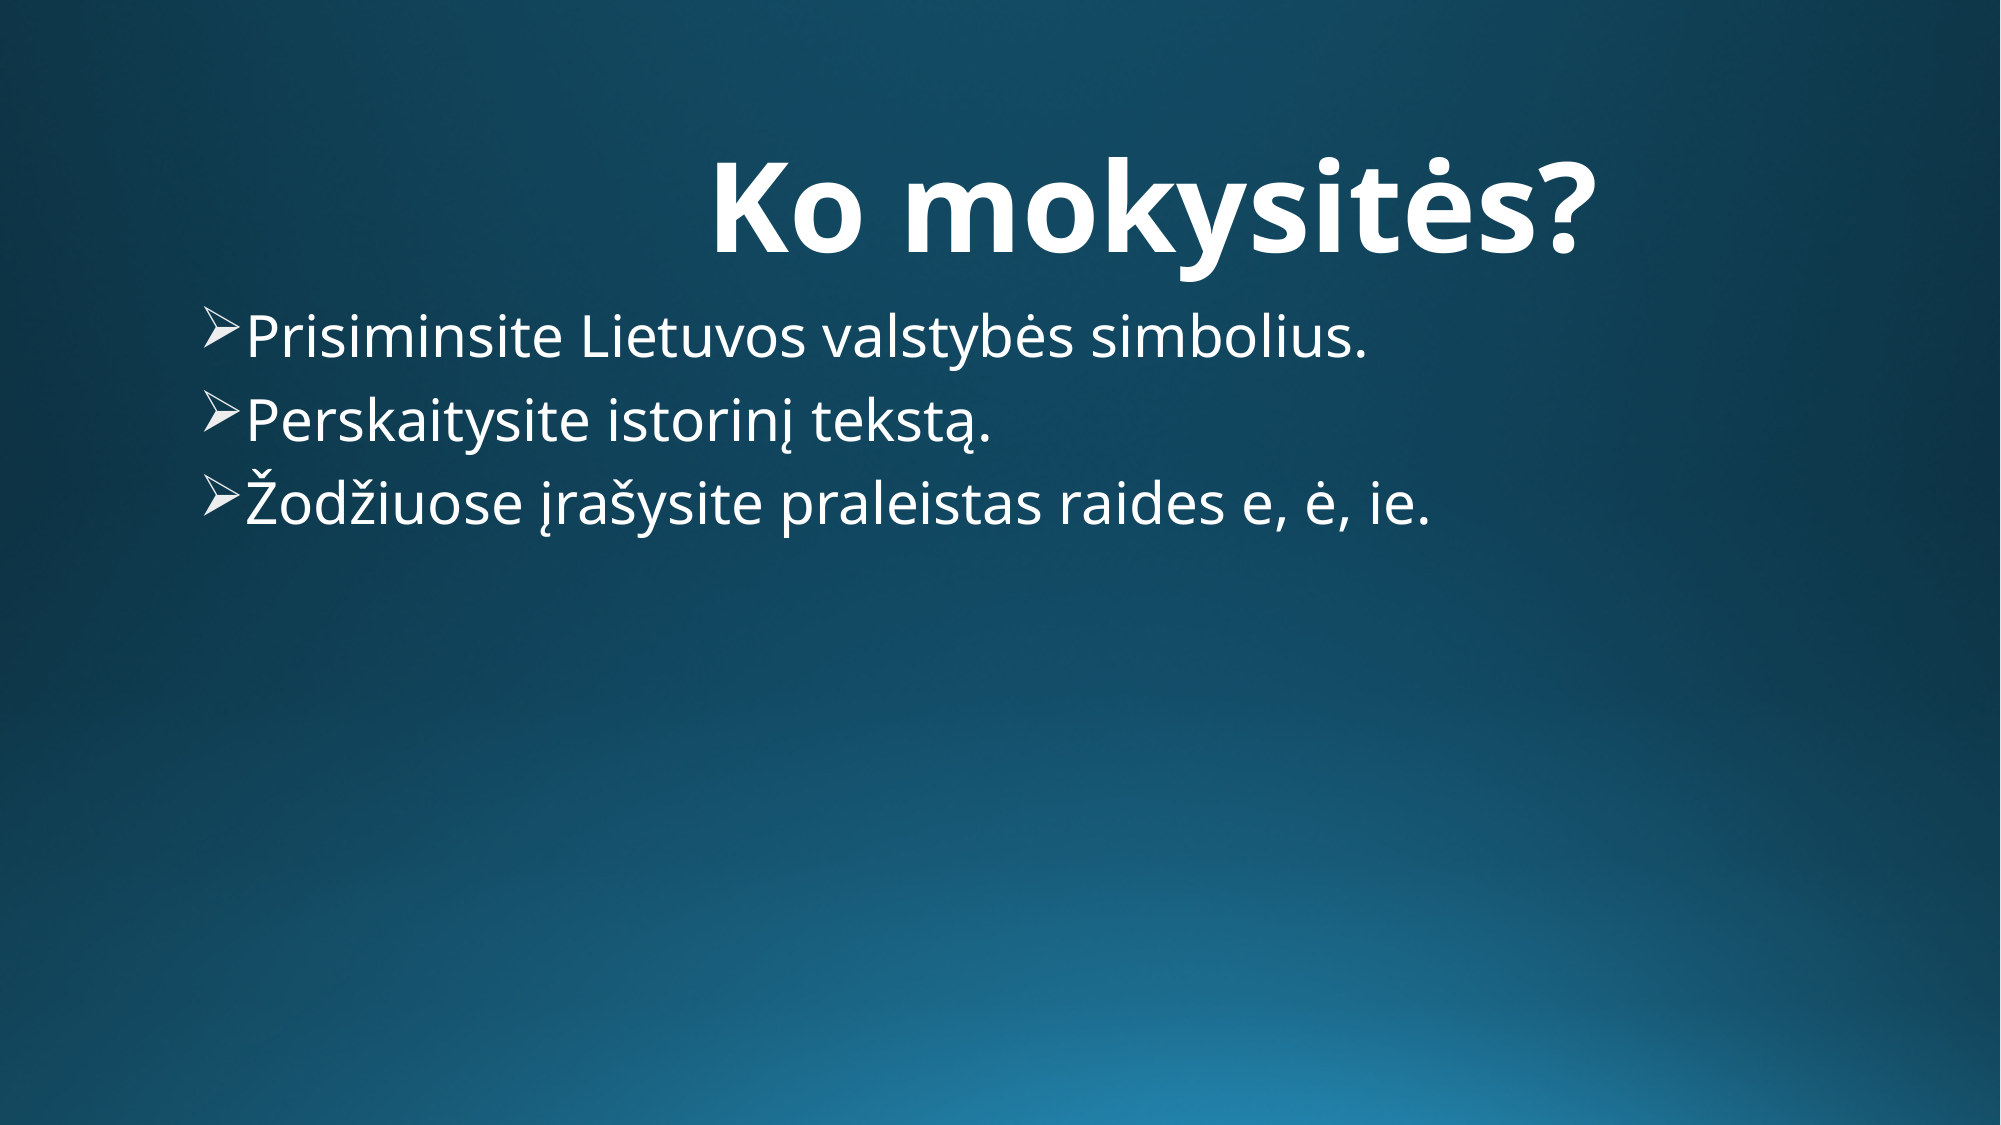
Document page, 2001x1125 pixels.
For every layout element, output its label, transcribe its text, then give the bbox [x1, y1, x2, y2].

picture [0, 0, 2001, 1125]
list Prisiminsite Lietuvos valstybės simbolius. Perskaitysite istorinį tekstą. Žodžiuose įrašysite praleistas raides e, ė, ie. [183, 299, 1863, 1014]
text_box Ko mokysitės? [691, 119, 1614, 285]
